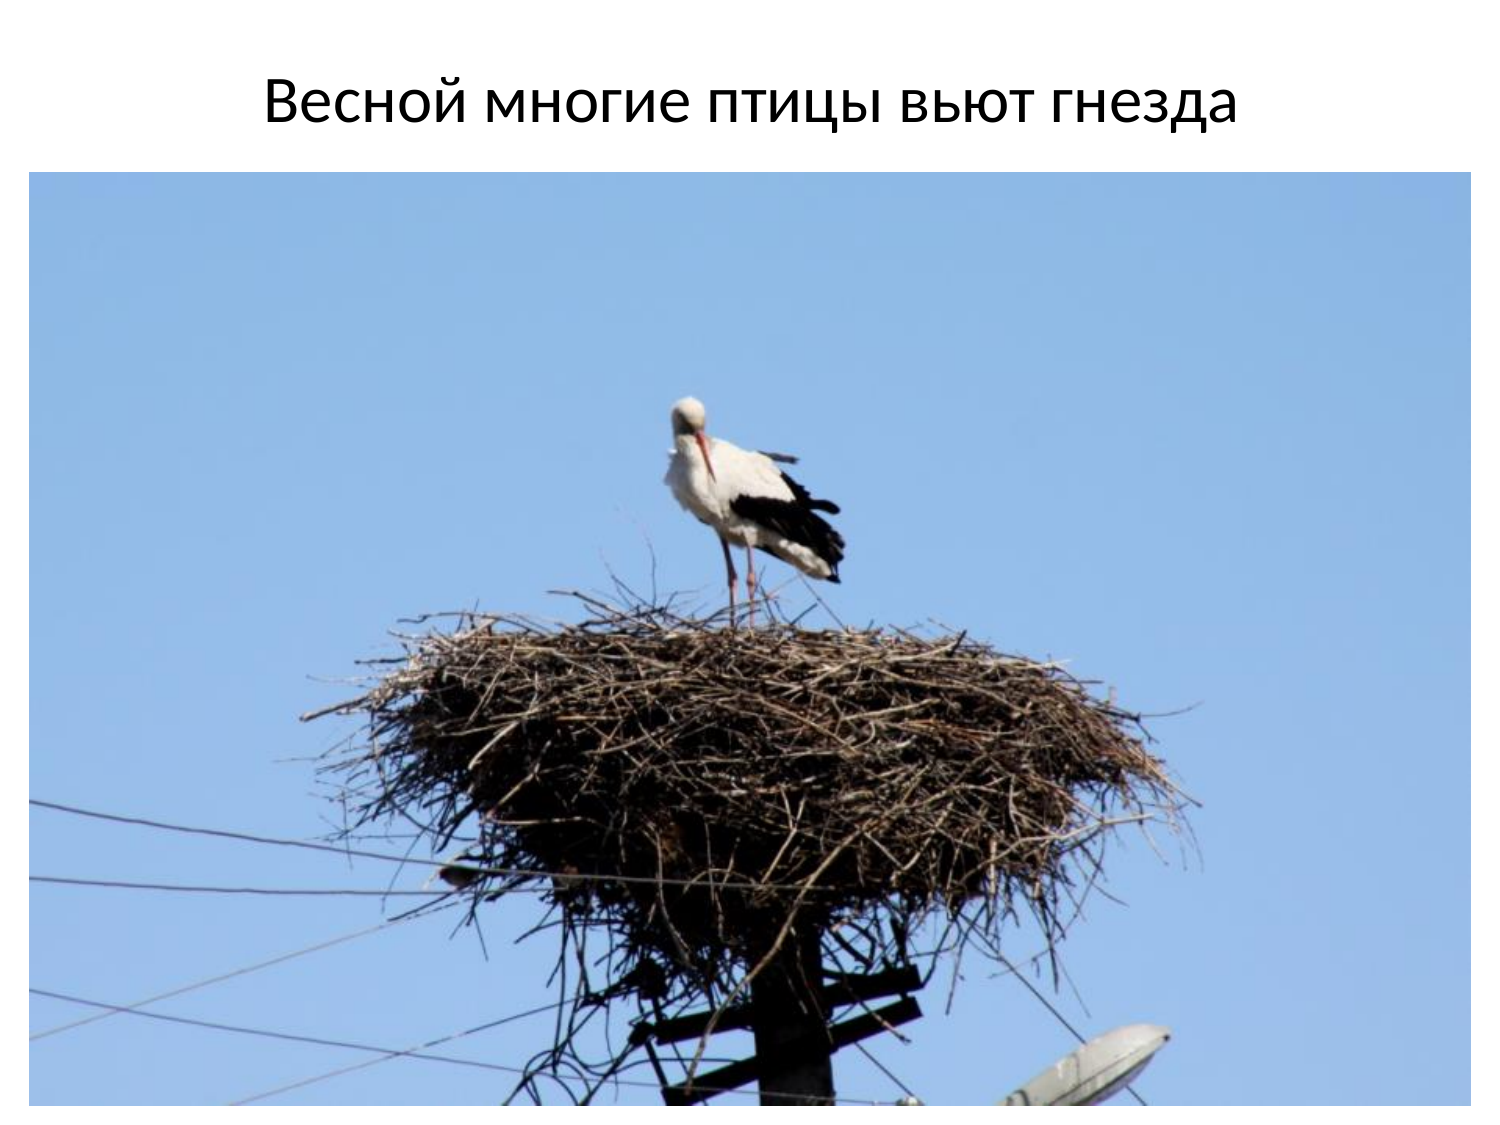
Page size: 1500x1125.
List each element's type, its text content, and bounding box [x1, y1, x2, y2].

picture [29, 172, 1471, 1107]
title Весной многие птицы вьют гнезда [76, 42, 1427, 149]
